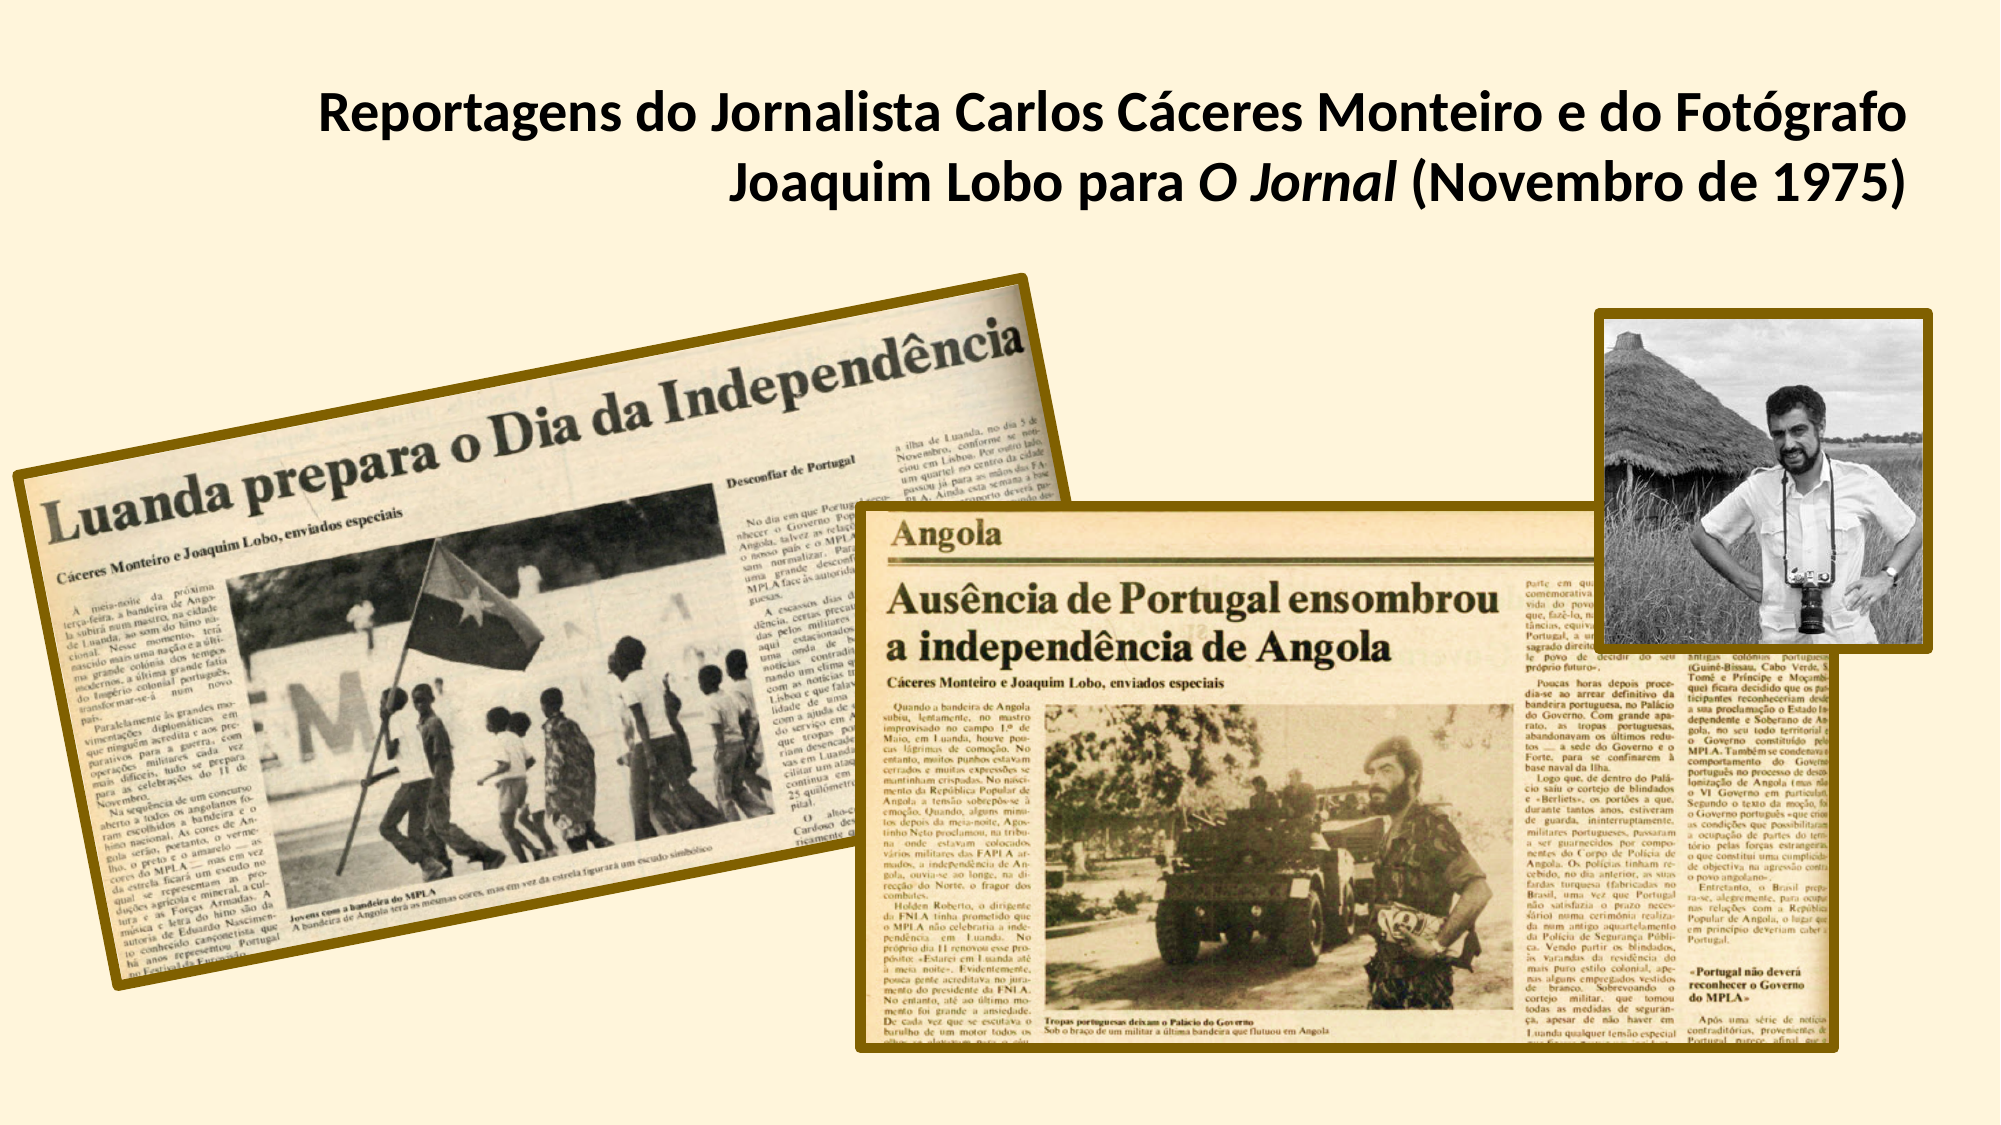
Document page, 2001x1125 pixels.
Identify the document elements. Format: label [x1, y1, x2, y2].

picture [25, 473, 63, 670]
picture [1604, 318, 1923, 644]
text_box [63, 65, 1923, 1043]
